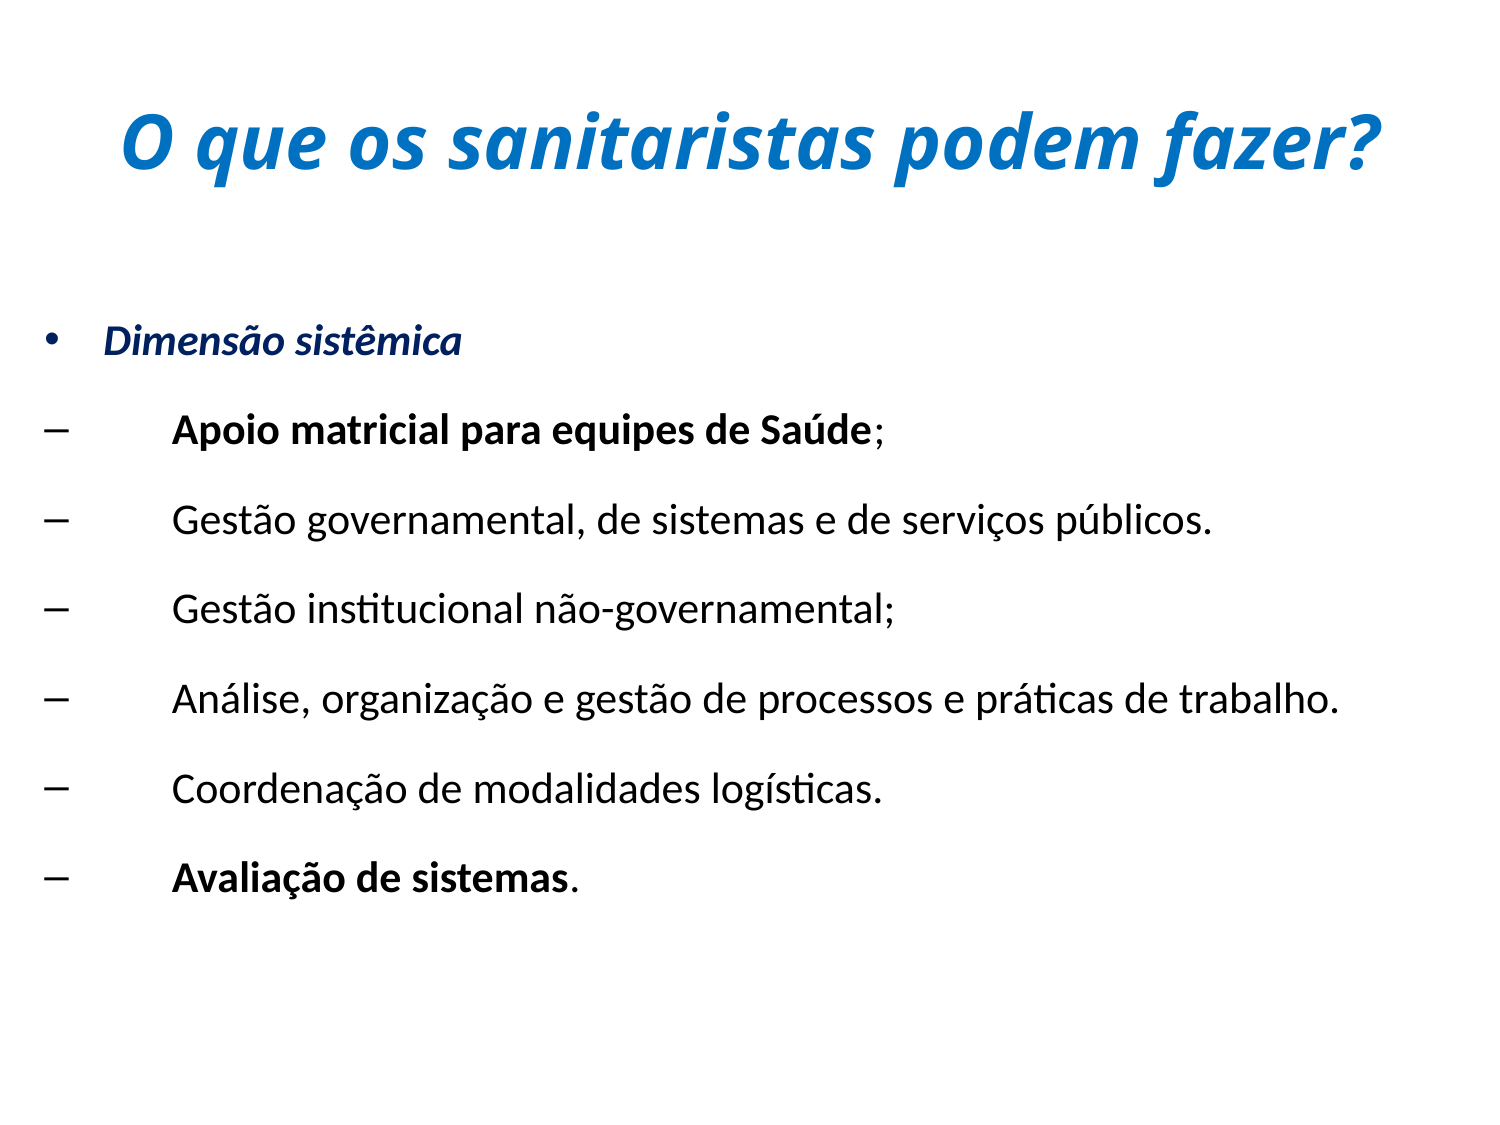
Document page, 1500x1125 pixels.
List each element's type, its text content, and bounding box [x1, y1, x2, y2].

list Dimensão sistêmica Apoio matricial para equipes de Saúde; Gestão governamental, de sistemas e de serviços públicos. Gestão institucional não-governamental; Análise, organização e gestão de processos e práticas de trabalho. Coordenação de modalidades logísticas. Avaliação de sistemas. [29, 267, 1388, 1010]
title O que os sanitaristas podem fazer? [75, 45, 1425, 233]
